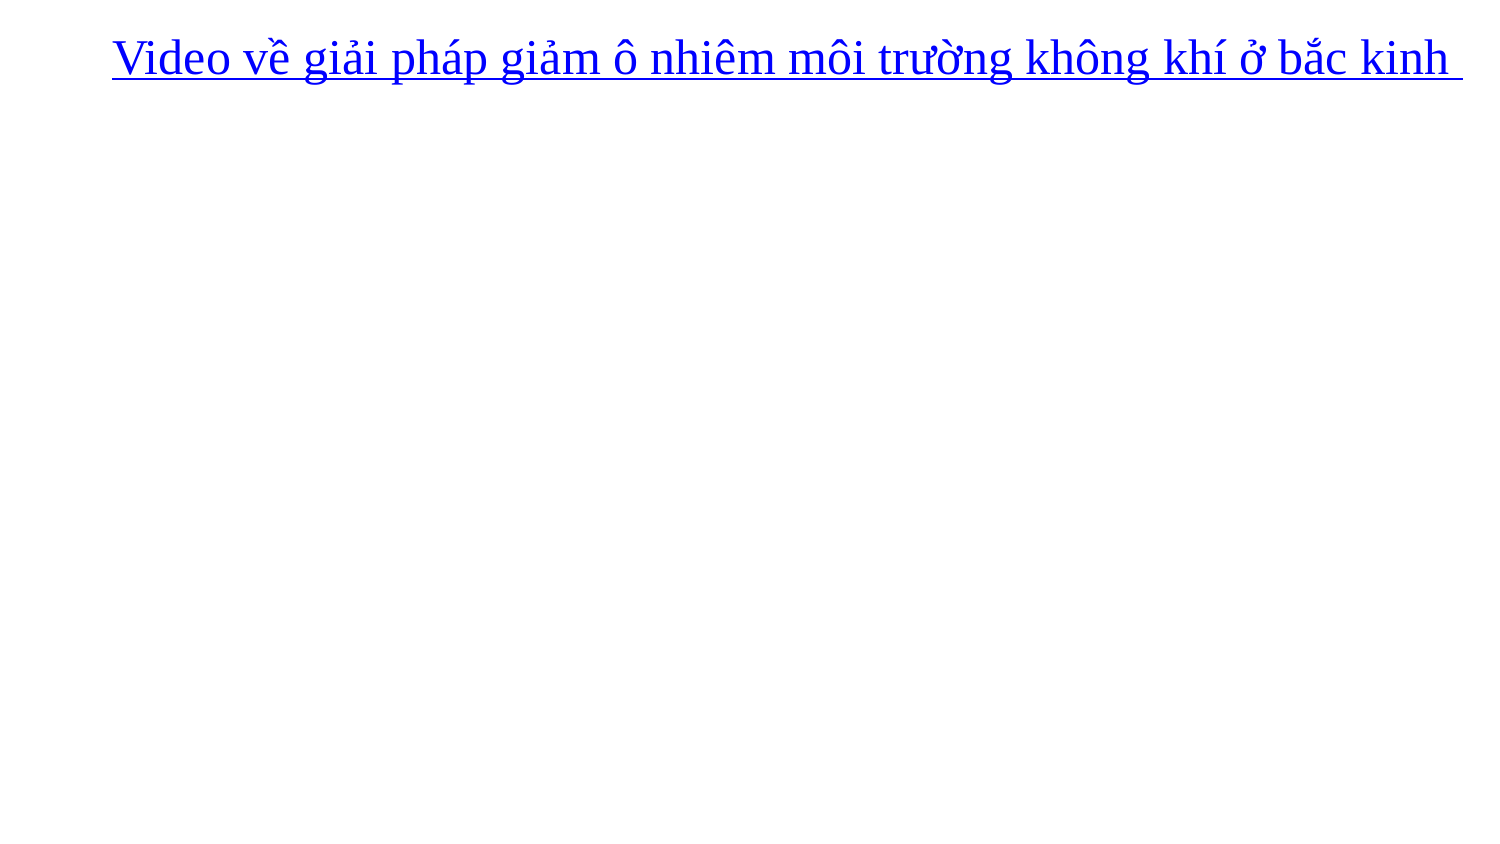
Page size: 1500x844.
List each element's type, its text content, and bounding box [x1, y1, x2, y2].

title Video về giải pháp giảm ô nhiêm môi trường không khí ở bắc kinh [87, 0, 1488, 125]
